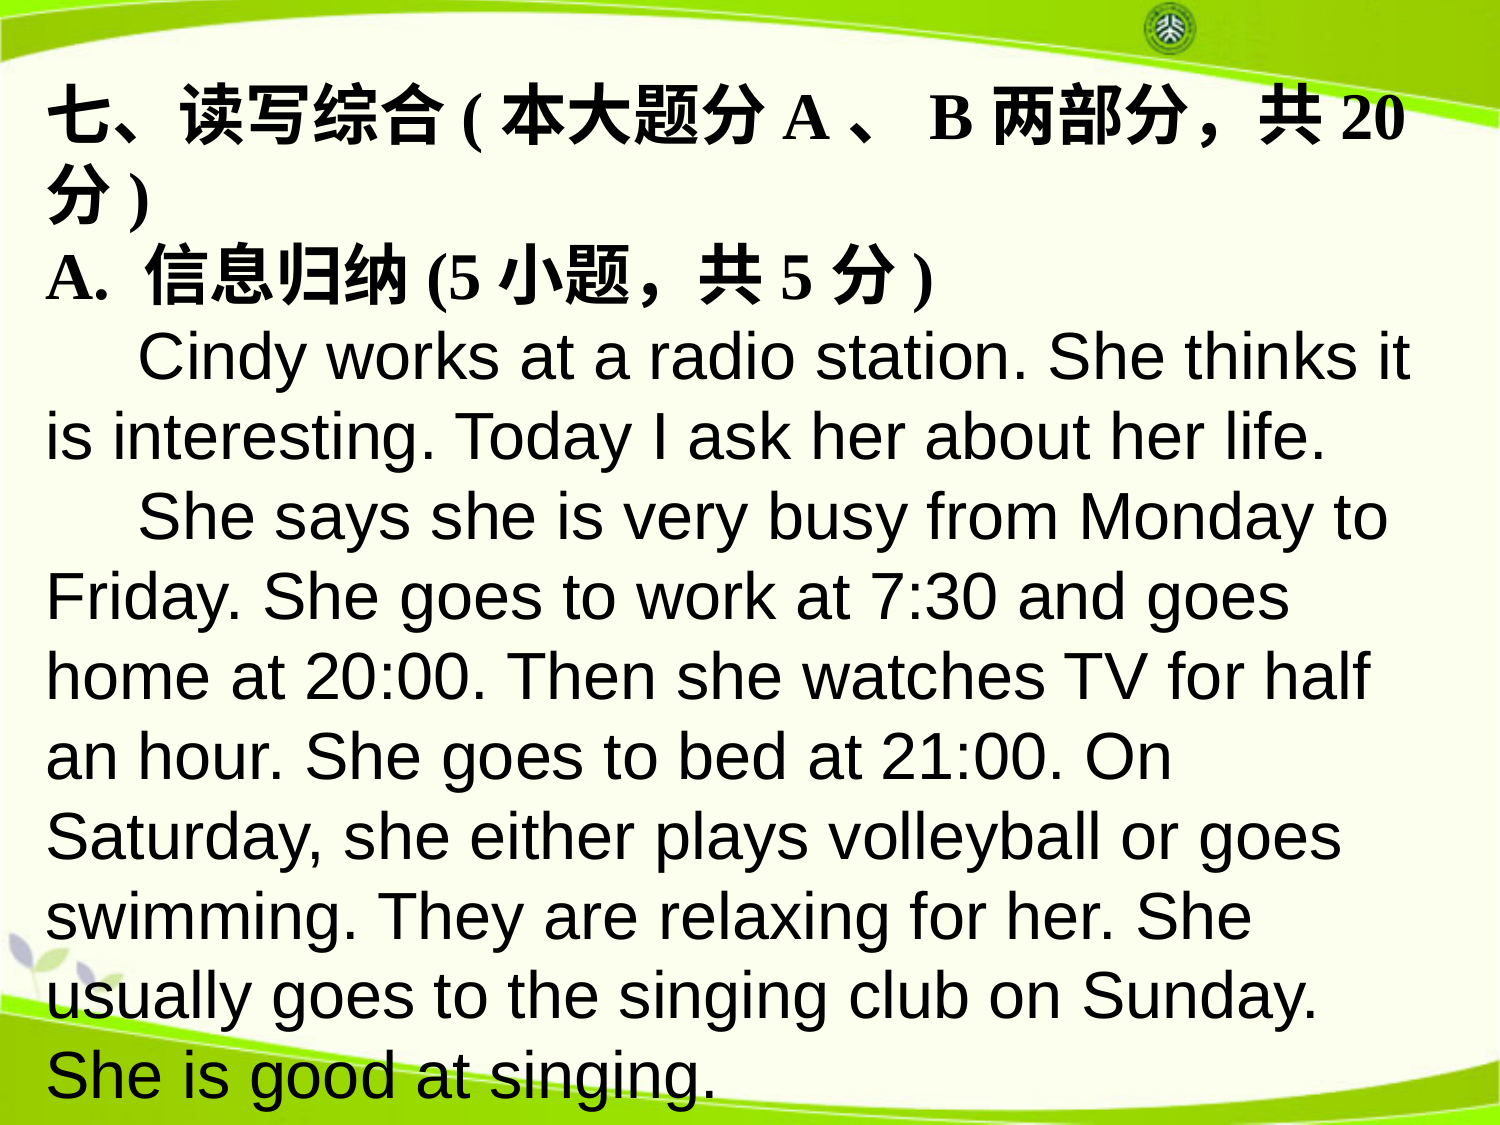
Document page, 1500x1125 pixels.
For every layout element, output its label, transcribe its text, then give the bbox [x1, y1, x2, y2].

text_box 七、读写综合(本大题分A、B两部分，共20分) A. 信息归纳(5小题，共5分) Cindy works at a radio station. She thinks it is interesting. Today I ask her about her life. She says she is very busy from Monday to Friday. She goes to work at 7:30 and goes home at 20:00. Then she watches TV for half an hour. She goes to bed at 21:00. On Saturday, she either plays volleyball or goes swimming. They are relaxing for her. She usually goes to the singing club on Sunday. She is good at singing. [30, 65, 1450, 1120]
picture [0, 0, 1500, 1125]
